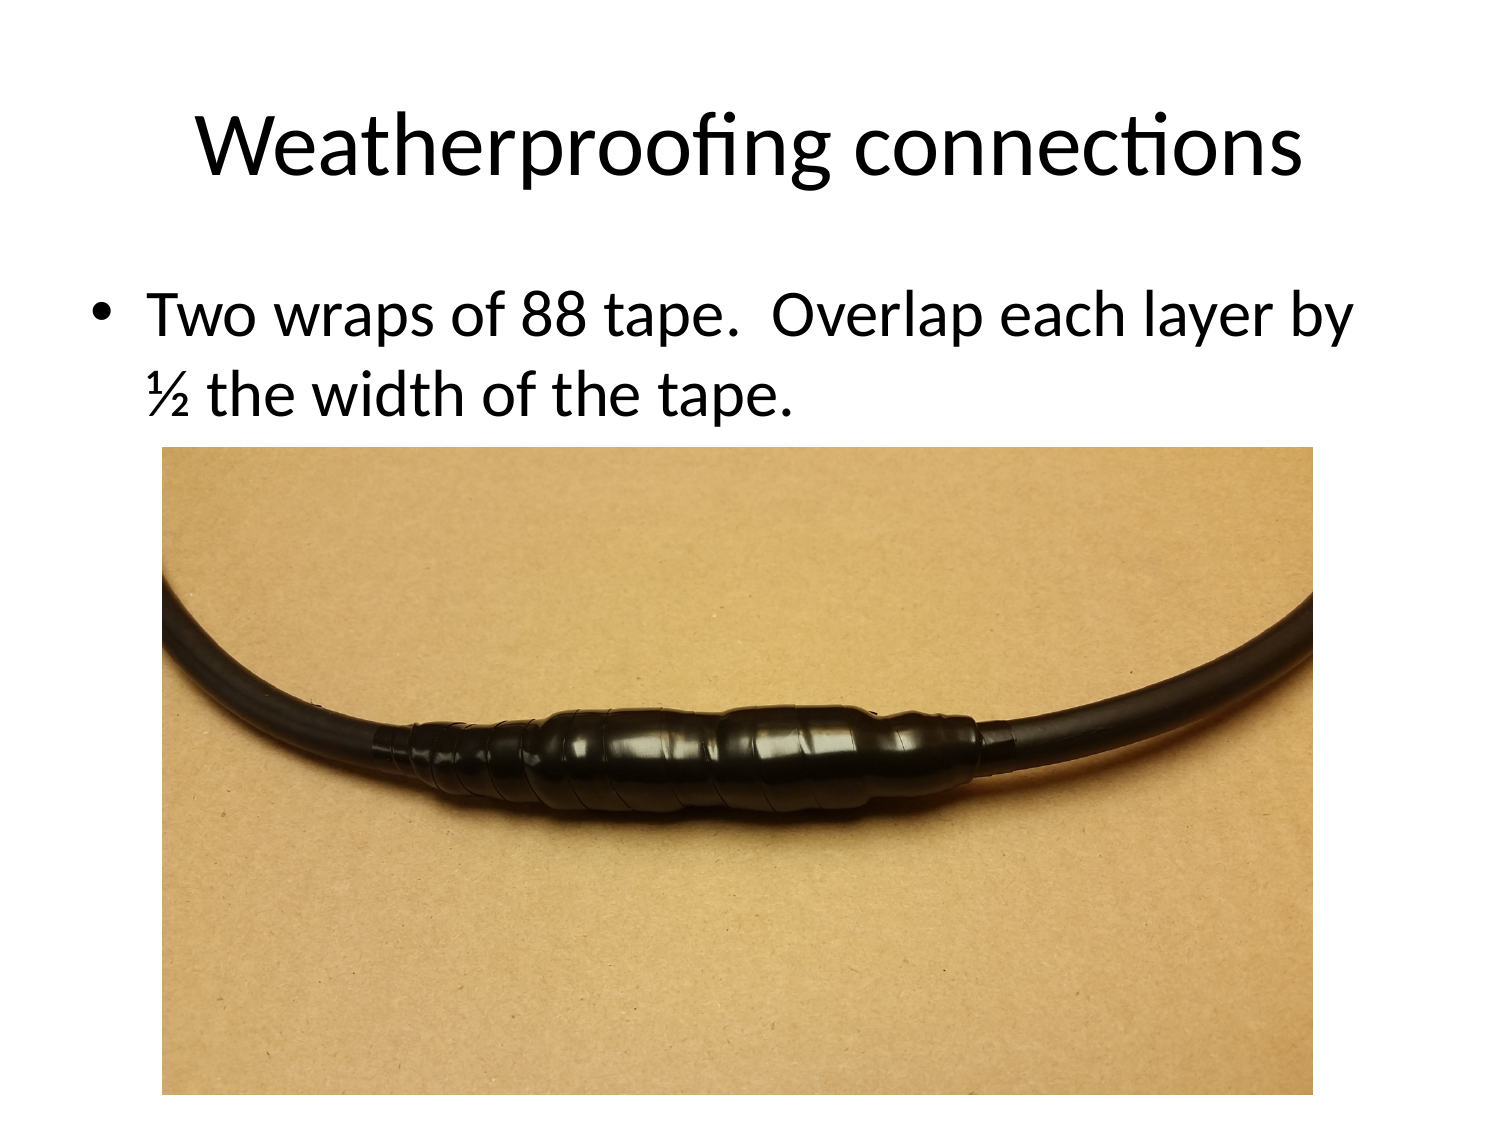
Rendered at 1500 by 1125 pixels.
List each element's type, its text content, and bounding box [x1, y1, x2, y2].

list Two wraps of 88 tape. Overlap each layer by ½ the width of the tape. [75, 262, 1425, 1005]
title Weatherproofing connections [75, 45, 1425, 233]
picture [162, 447, 1313, 1095]
